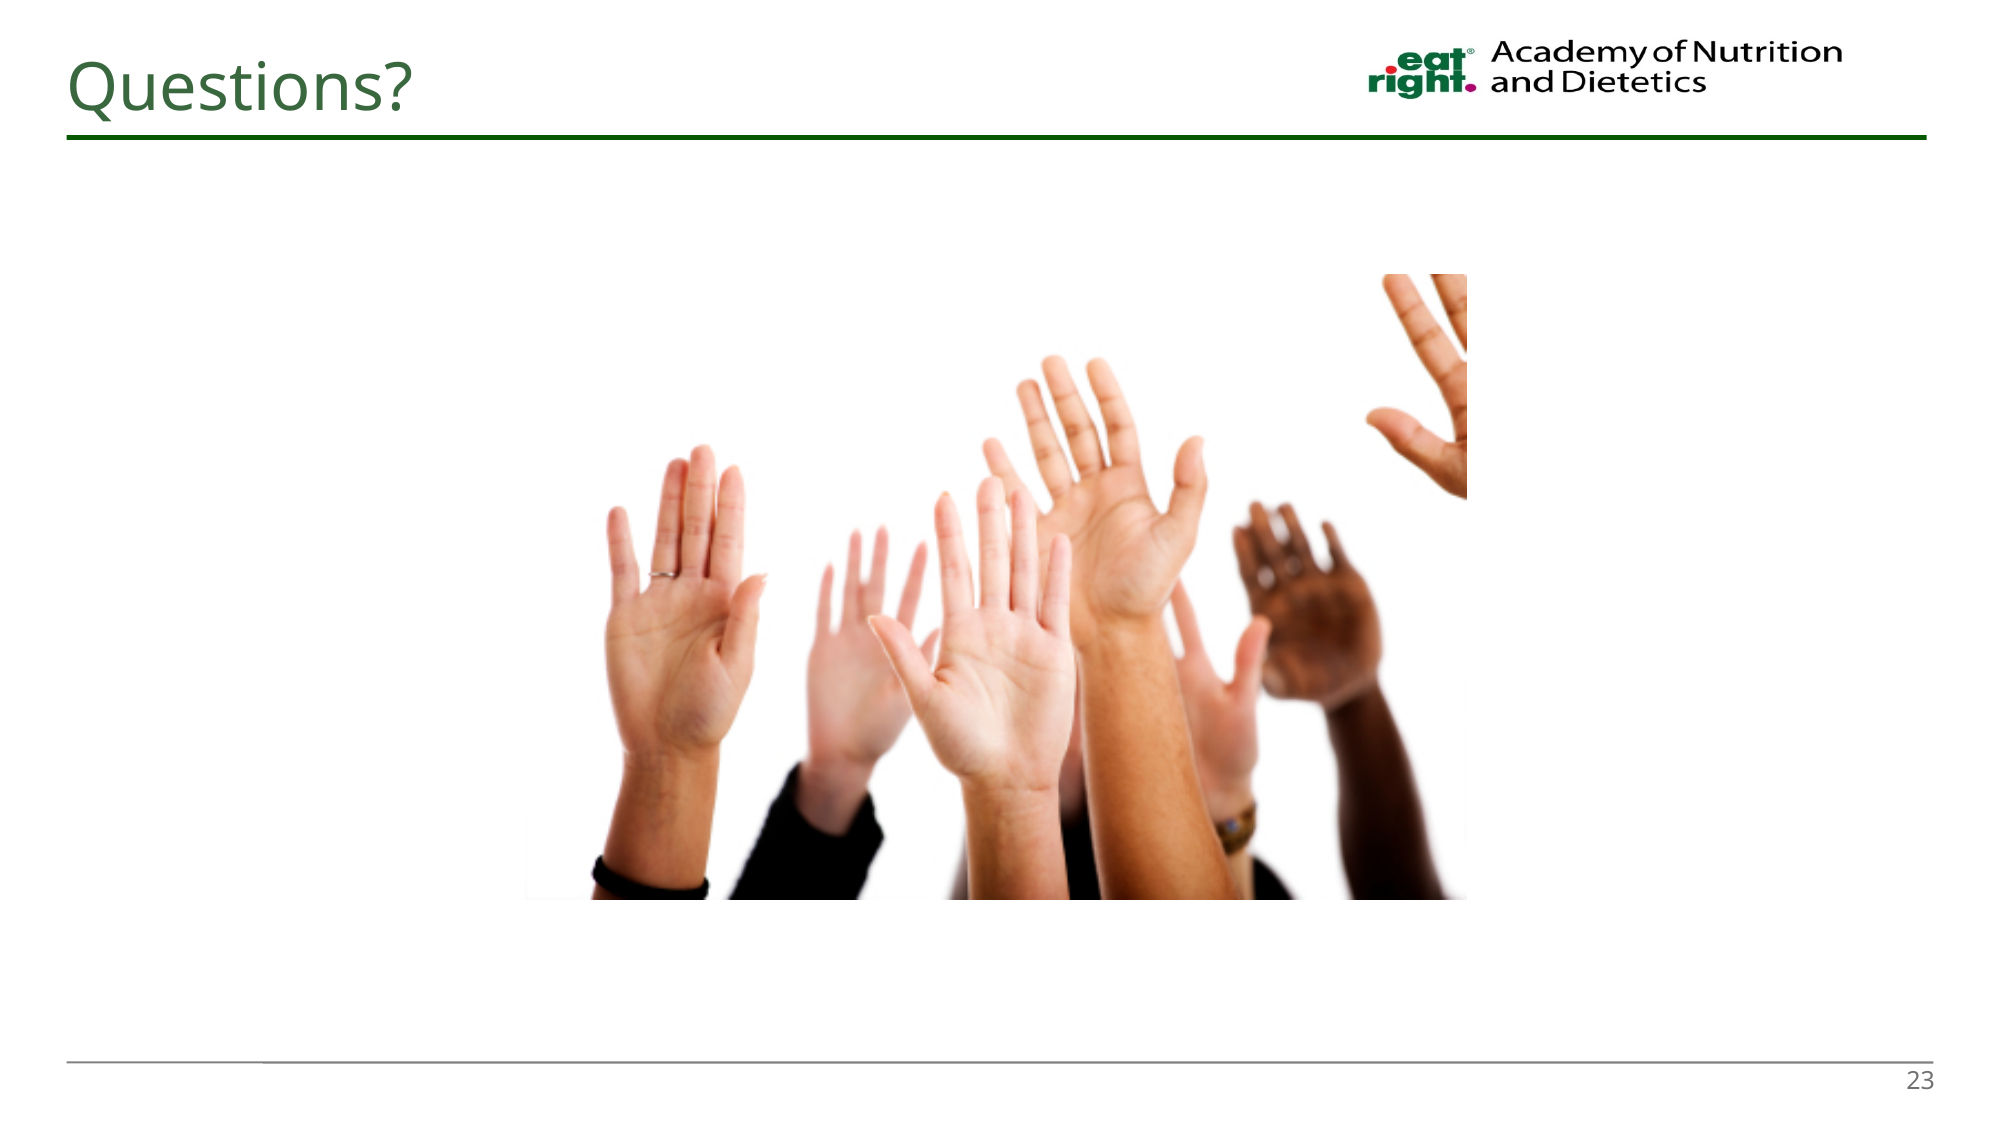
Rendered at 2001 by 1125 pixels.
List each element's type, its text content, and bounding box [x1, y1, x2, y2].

picture [524, 274, 1467, 900]
slide_number 23 [1483, 1062, 1950, 1100]
text_box Questions? [51, 37, 1367, 130]
picture [1367, 37, 1843, 100]
